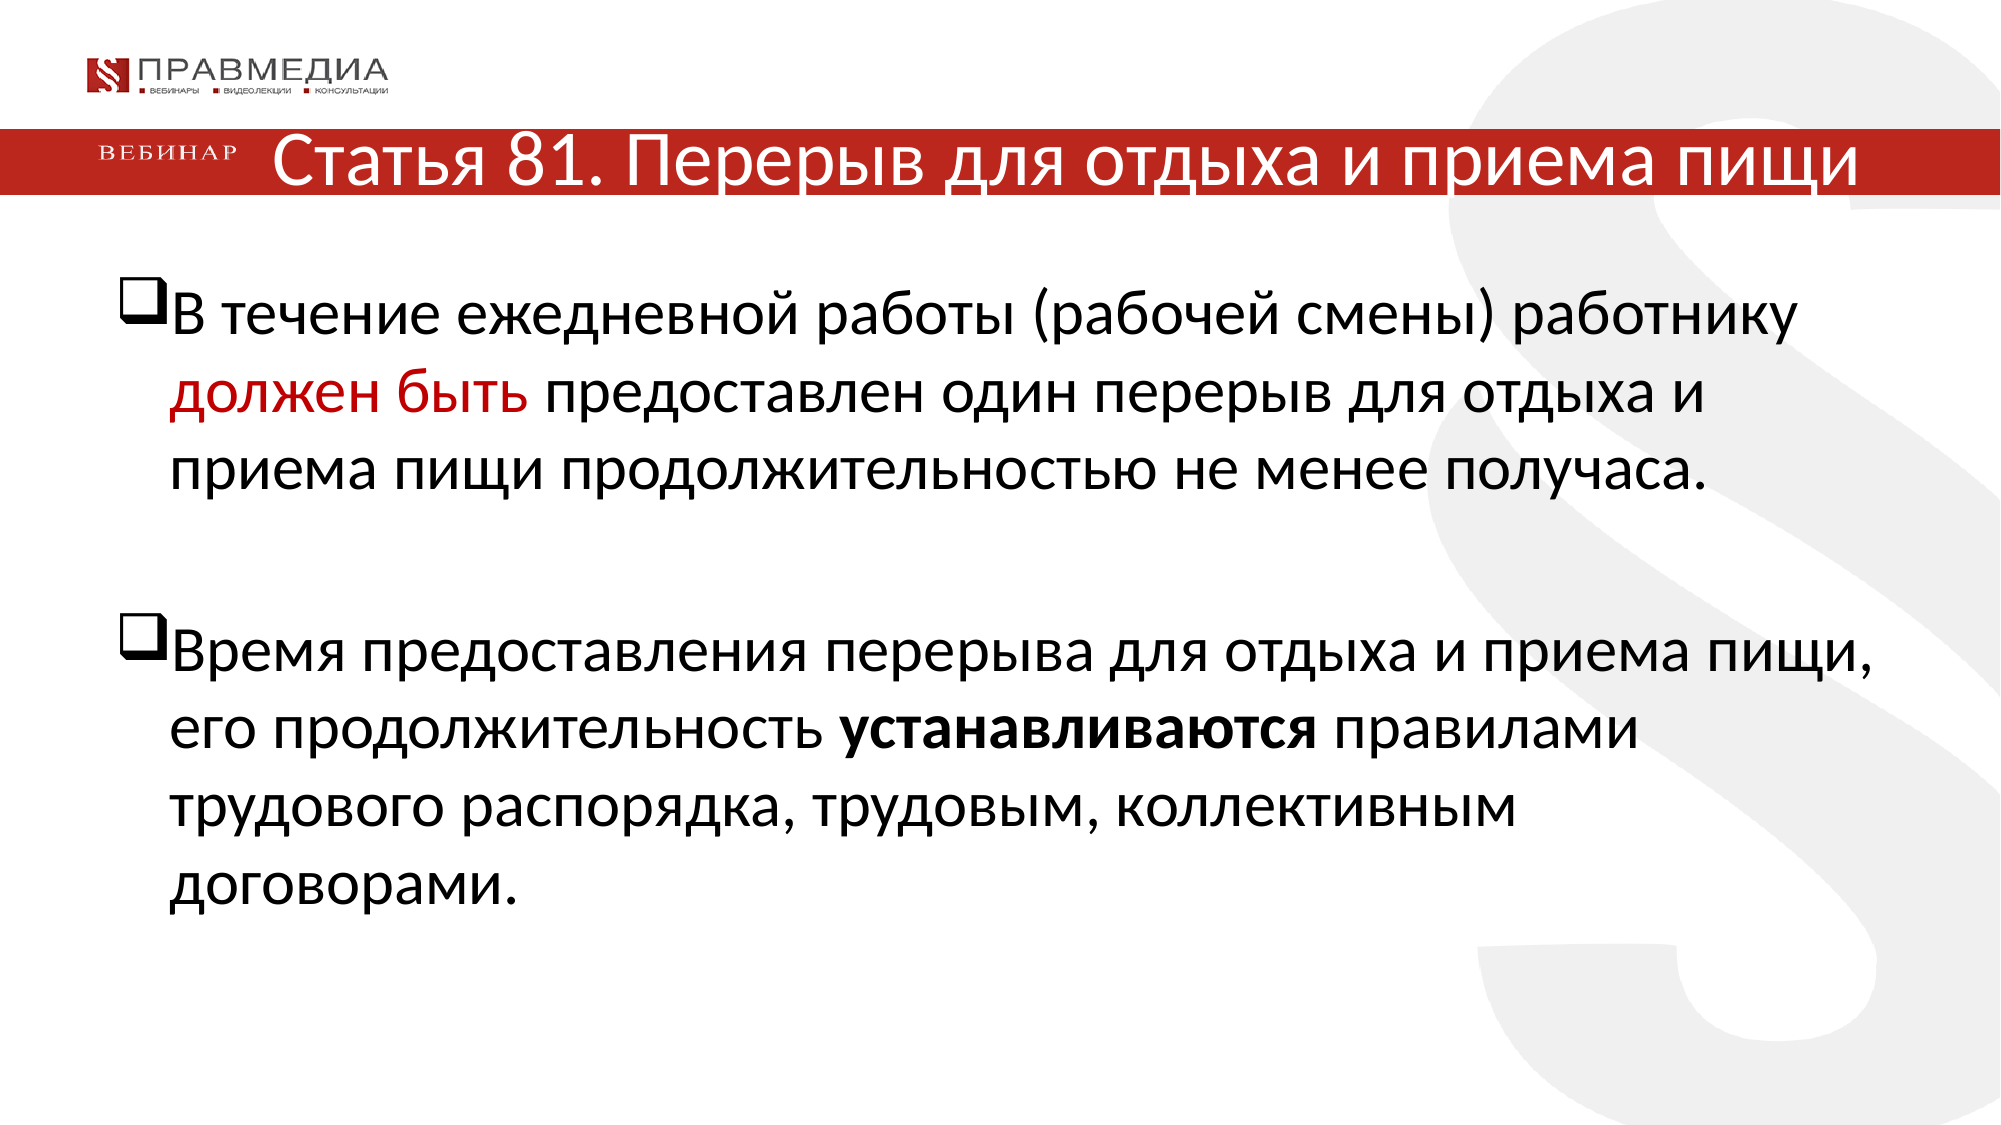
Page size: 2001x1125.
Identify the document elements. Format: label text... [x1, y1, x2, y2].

title Статья 81. Перерыв для отдыха и приема пищи [208, 113, 1926, 194]
picture [0, 0, 2001, 1125]
list В течение ежедневной работы (рабочей смены) работнику должен быть предоставлен один перерыв для отдыха и приема пищи продолжительностью не менее получаса. Время предоставления перерыва для отдыха и приема пищи, его продолжительность устанавливаются правилами трудового распорядка, трудовым, коллективным договорами. [99, 262, 1900, 1005]
